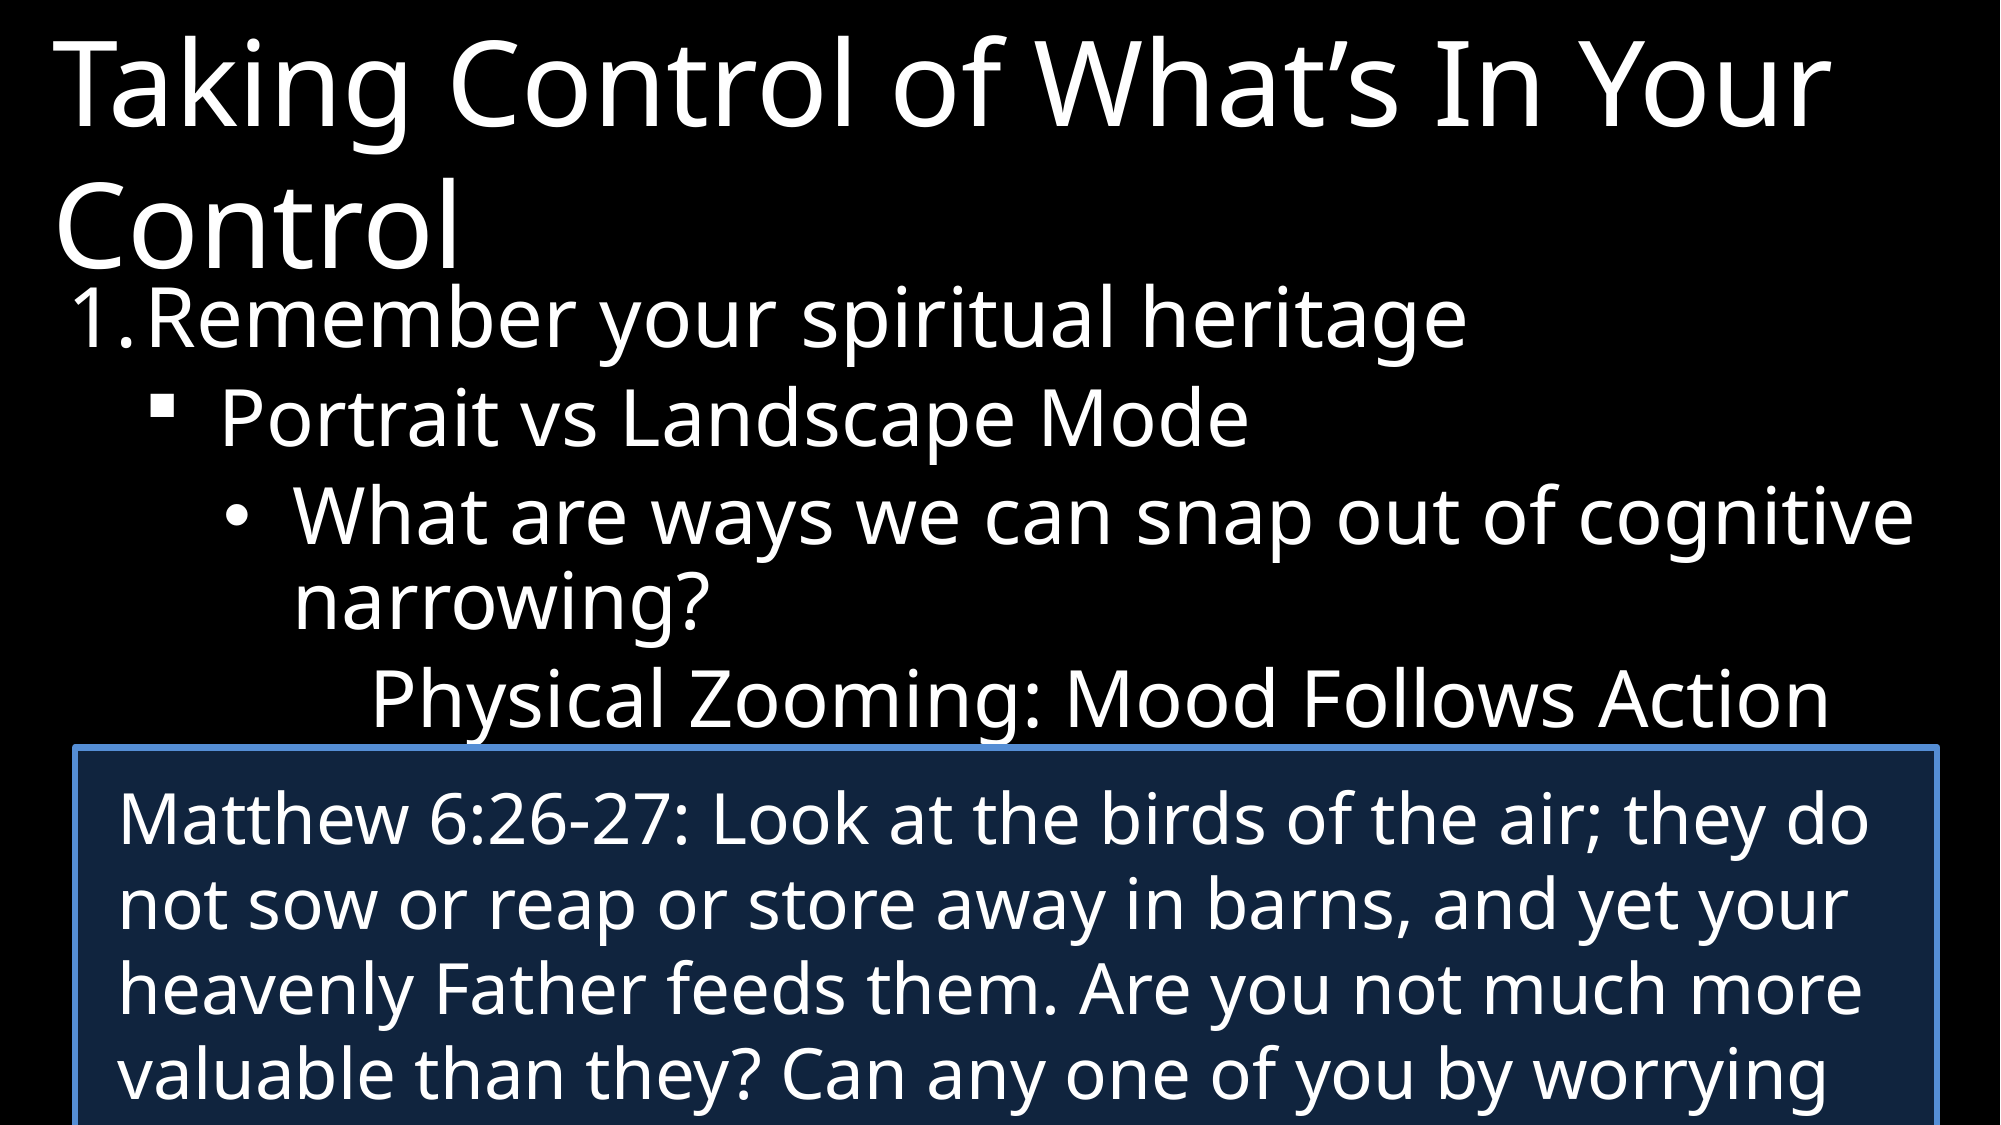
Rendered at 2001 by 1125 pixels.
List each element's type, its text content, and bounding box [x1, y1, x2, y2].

text_box Matthew 6:26-27: Look at the birds of the air; they do not sow or reap or store away in barns, and yet your heavenly Father feeds them. Are you not much more valuable than they? Can any one of you by worrying add a single hour to your life? [102, 766, 1934, 1125]
text_box Taking Control of What’s In Your Control [37, 0, 1975, 300]
text_box Remember your spiritual heritage Portrait vs Landscape Mode What are ways we can snap out of cognitive narrowing? Physical Zooming: Mood Follows Action [53, 300, 1947, 851]
text_box [74, 747, 1938, 1125]
